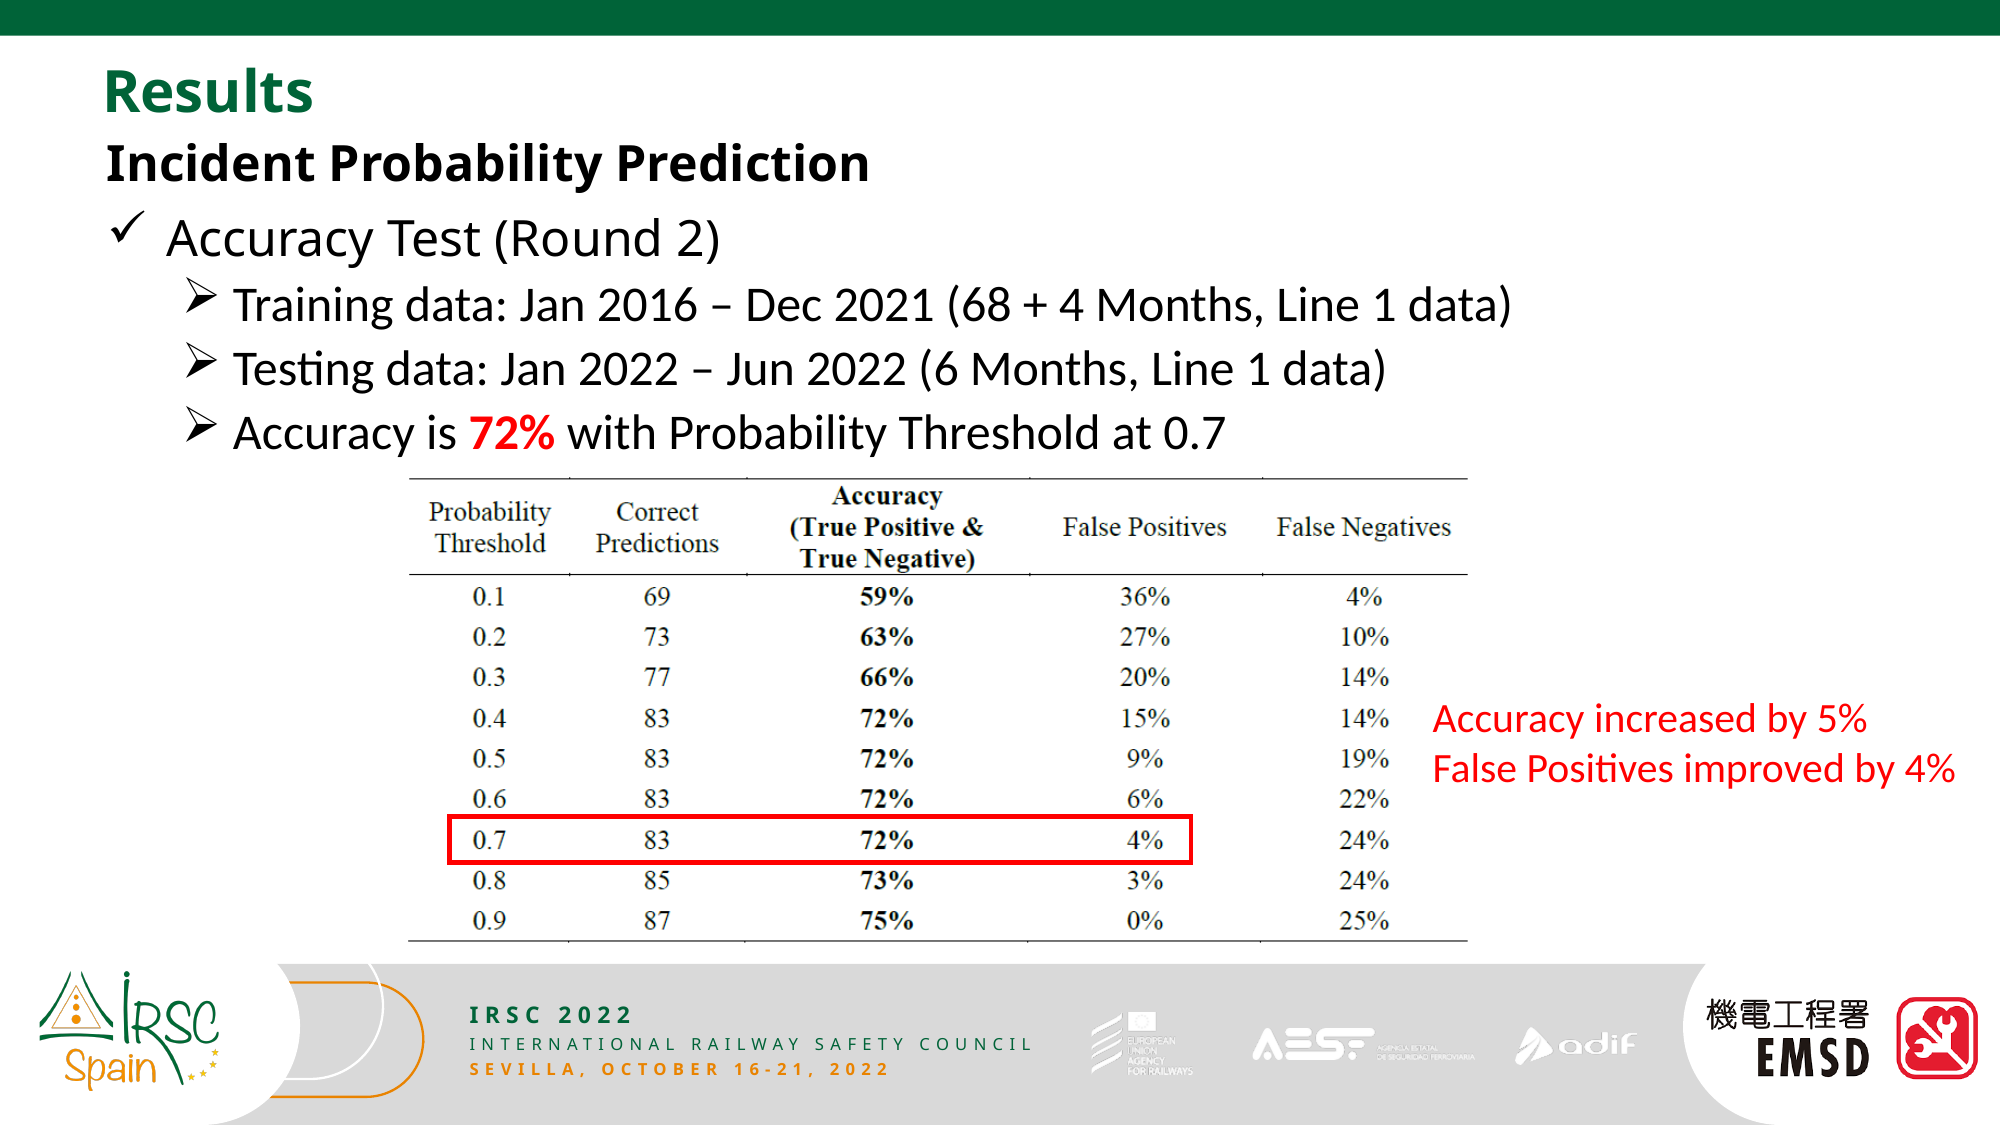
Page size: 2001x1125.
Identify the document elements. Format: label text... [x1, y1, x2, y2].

text_box Incident Probability Prediction Accuracy Test (Round 2) Training data: Jan 2016 – Dec 2021 (68 + 4 Months, Line 1 data) Testing data: Jan 2022 – Jun 2022 (6 Months, Line 1 data) Accuracy is 72% with Probability Threshold at 0.7 [92, 131, 2000, 1014]
title Results [54, 56, 1945, 132]
picture [1515, 1027, 1637, 1065]
picture [1252, 1028, 1475, 1060]
picture [1700, 993, 1983, 1082]
text_box Accuracy increased by 5% False Positives improved by 4% [1471, 683, 1981, 798]
picture [406, 474, 1471, 948]
picture [1091, 1014, 1193, 1075]
